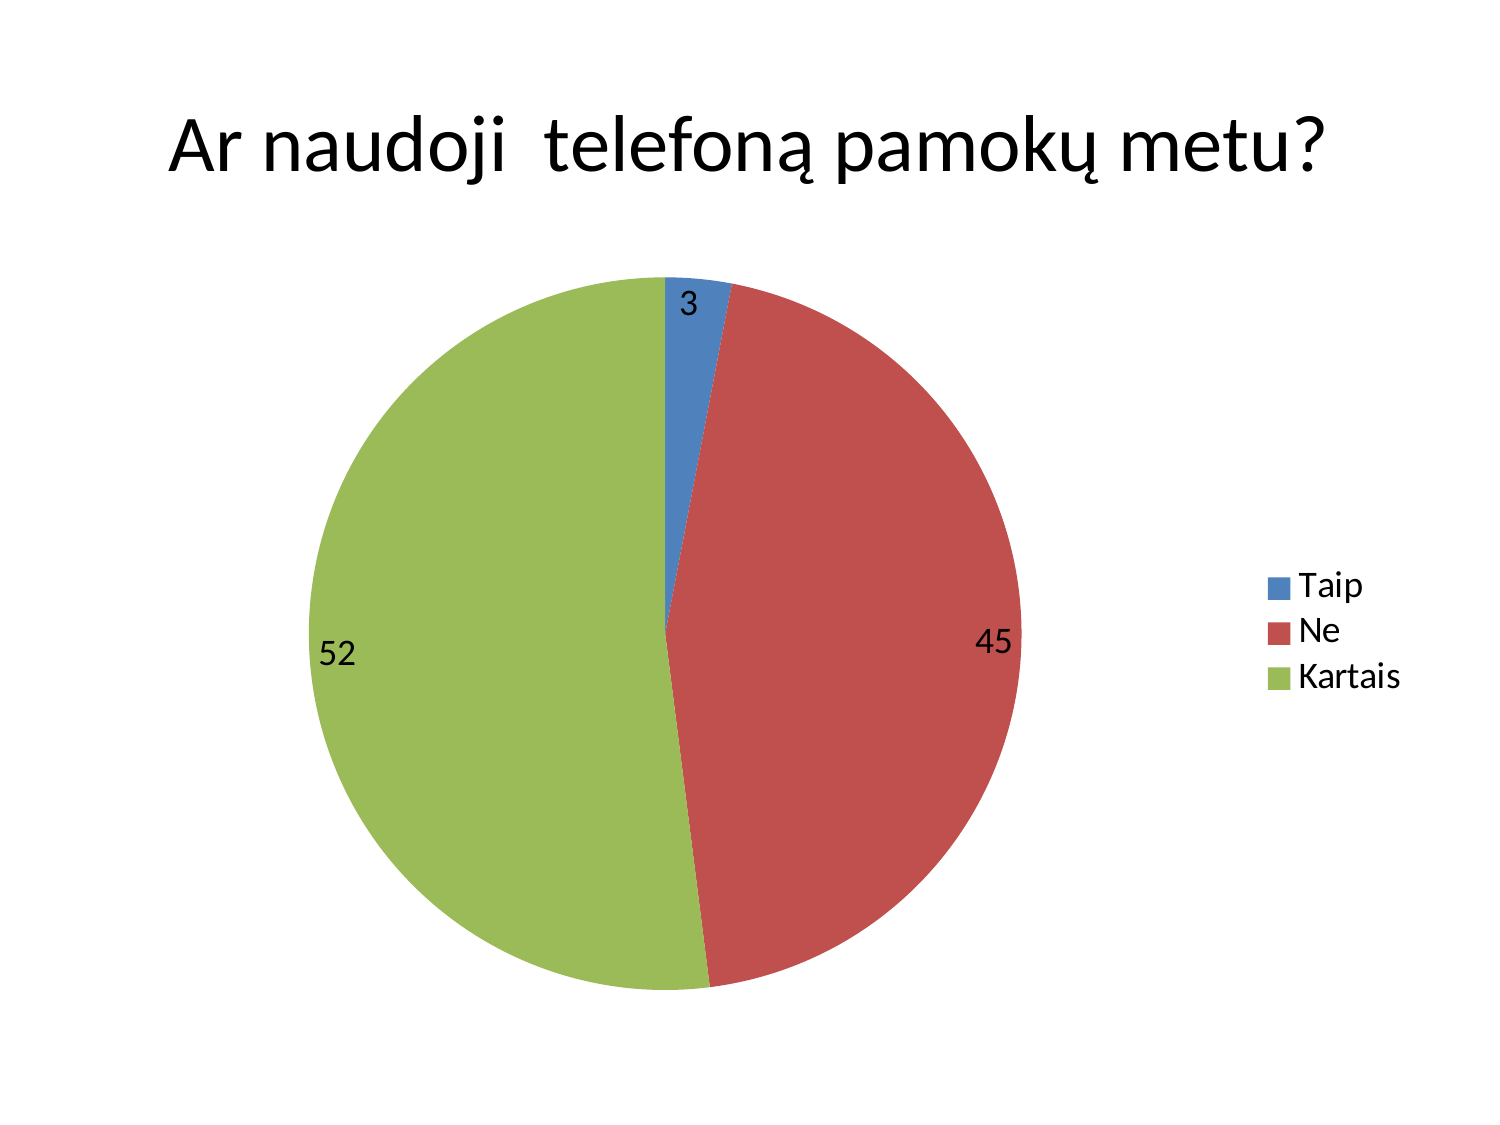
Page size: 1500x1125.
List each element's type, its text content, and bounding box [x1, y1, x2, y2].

chart [74, 262, 1426, 1006]
title Ar naudoji telefoną pamokų metu? [75, 45, 1425, 233]
